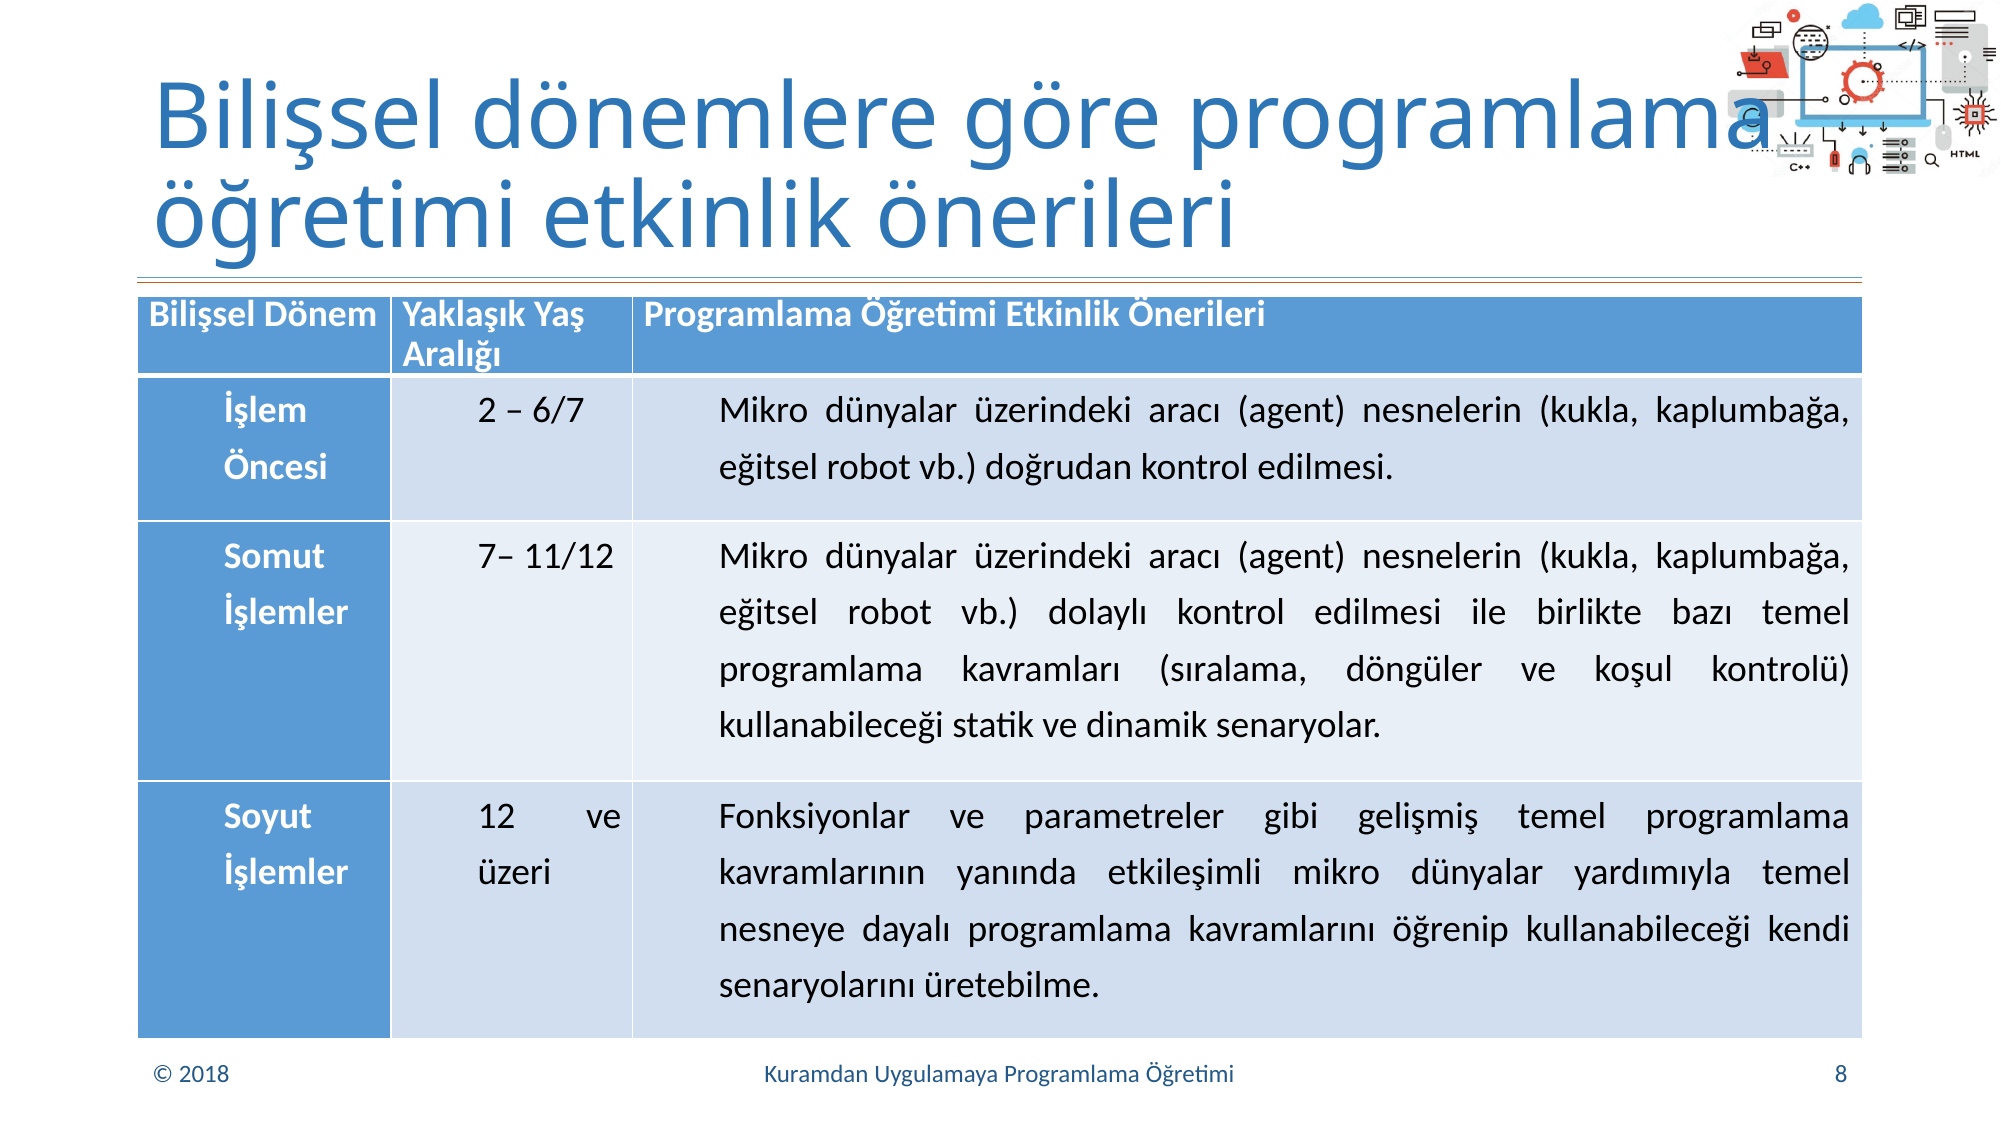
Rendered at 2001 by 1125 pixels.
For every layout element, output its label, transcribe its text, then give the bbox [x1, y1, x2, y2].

table_header Yaklaşık Yaş Aralığı [392, 297, 632, 373]
title Bilişsel dönemlere göre programlama öğretimi etkinlik önerileri [137, 59, 1863, 278]
table_cell İşlem Öncesi [138, 378, 390, 520]
slide_number 8 [1412, 1042, 1863, 1103]
table_header Programlama Öğretimi Etkinlik Önerileri [633, 297, 1862, 373]
table_cell 7– 11/12 [392, 522, 632, 780]
slide_number © 2018 [137, 1042, 588, 1103]
table_cell Mikro dünyalar üzerindeki aracı (agent) nesnelerin (kukla, kaplumbağa, eğitsel robot vb.) dolaylı kontrol edilmesi ile birlikte bazı temel programlama kavramları (sıralama, döngüler ve koşul kontrolü) kullanabileceği statik ve dinamik senaryolar. [633, 522, 1862, 780]
picture [1724, 1, 2001, 177]
table_cell Soyut İşlemler [138, 782, 390, 1038]
table_header Bilişsel Dönem [138, 297, 390, 373]
table_cell 2 – 6/7 [392, 378, 632, 520]
table_cell Fonksiyonlar ve parametreler gibi gelişmiş temel programlama kavramlarının yanında etkileşimli mikro dünyalar yardımıyla temel nesneye dayalı programlama kavramlarını öğrenip kullanabileceği kendi senaryolarını üretebilme. [633, 782, 1862, 1038]
footer Kuramdan Uygulamaya Programlama Öğretimi [662, 1042, 1338, 1103]
table_cell Mikro dünyalar üzerindeki aracı (agent) nesnelerin (kukla, kaplumbağa, eğitsel robot vb.) doğrudan kontrol edilmesi. [633, 378, 1862, 520]
table_cell Somut İşlemler [138, 522, 390, 780]
table_cell 12 ve üzeri [392, 782, 632, 1038]
